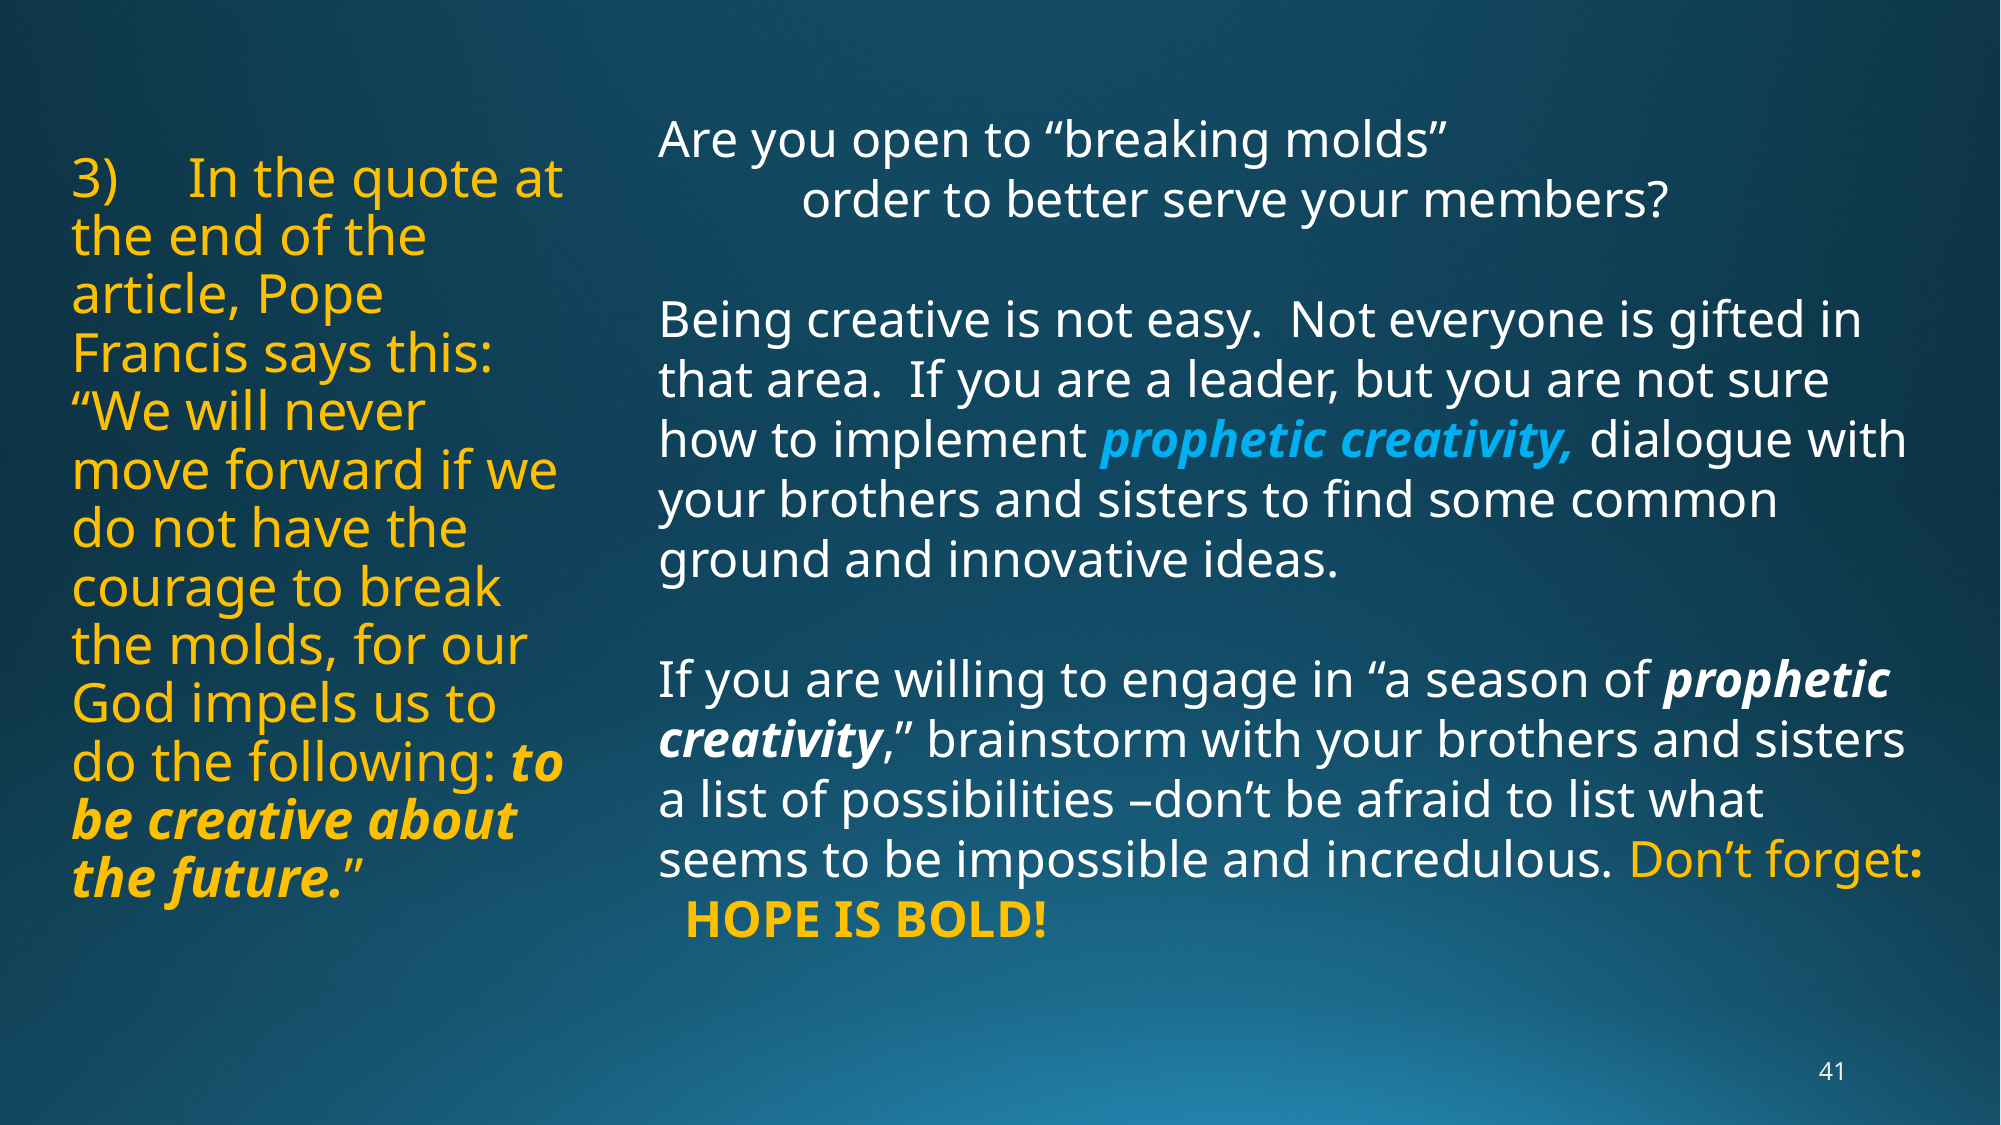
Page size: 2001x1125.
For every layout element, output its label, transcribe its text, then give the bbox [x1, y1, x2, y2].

title 3) In the quote at the end of the article, Pope Francis says this: “We will never move forward if we do not have the courage to break the molds, for our God impels us to do the following: to be creative about the future.” [56, 120, 590, 1005]
text_box Are you open to “breaking molds” order to better serve your members? Being creative is not easy. Not everyone is gifted in that area. If you are a leader, but you are not sure how to implement prophetic creativity, dialogue with your brothers and sisters to find some common ground and innovative ideas. If you are willing to engage in “a season of prophetic creativity,” brainstorm with your brothers and sisters a list of possibilities –don’t be afraid to list what seems to be impossible and incredulous. Don’t forget: HOPE IS BOLD! [643, 100, 1944, 1016]
picture [0, 0, 2001, 1125]
slide_number 41 [1412, 1042, 1863, 1103]
